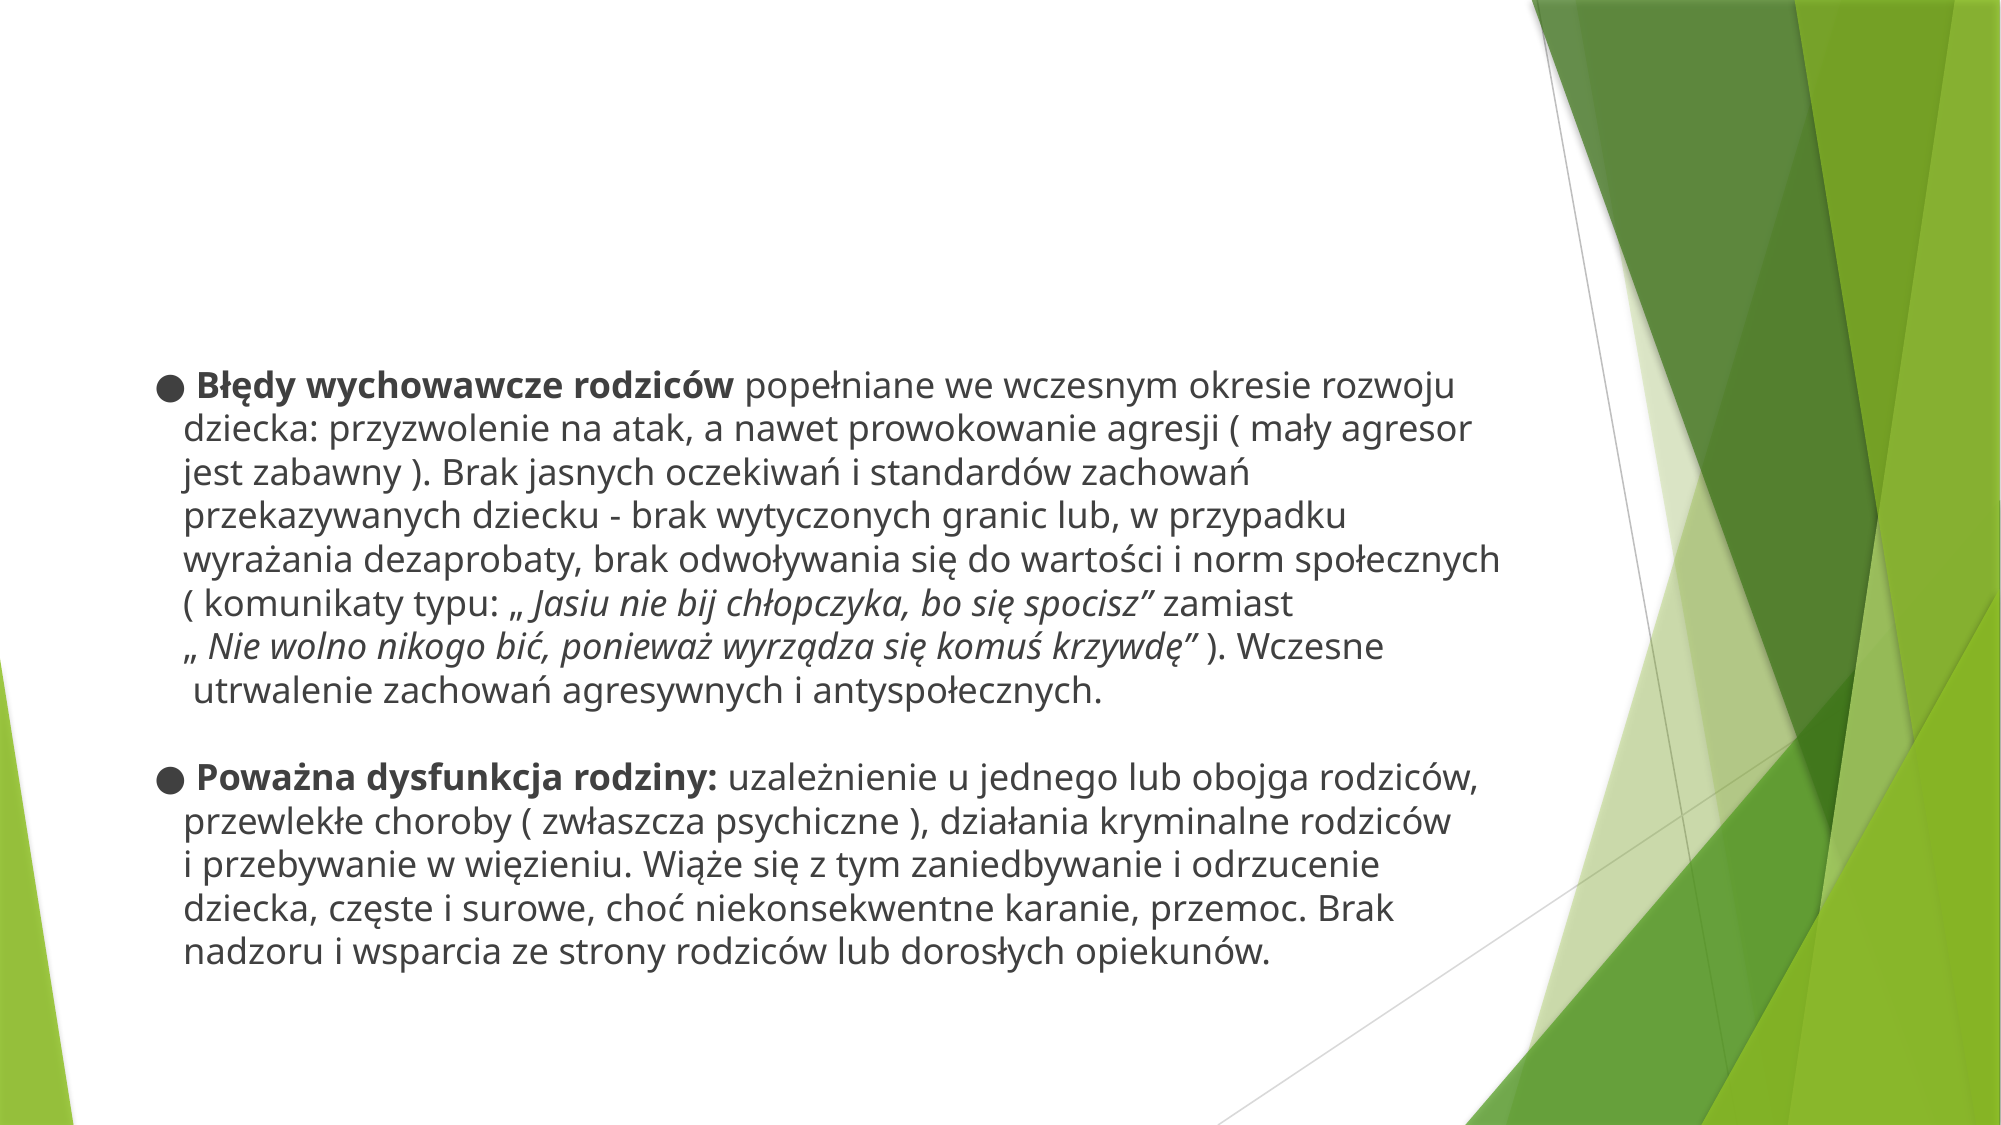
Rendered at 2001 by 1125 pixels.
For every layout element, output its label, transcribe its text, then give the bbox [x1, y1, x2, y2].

list ● Błędy wychowawcze rodziców popełniane we wczesnym okresie rozwoju dziecka: przyzwolenie na atak, a nawet prowokowanie agresji ( mały agresor jest zabawny ). Brak jasnych oczekiwań i standardów zachowań przekazywanych dziecku - brak wytyczonych granic lub, w przypadku wyrażania dezaprobaty, brak odwoływania się do wartości i norm społecznych ( komunikaty typu: „ Jasiu nie bij chłopczyka, bo się spocisz” zamiast „ Nie wolno nikogo bić, ponieważ wyrządza się komuś krzywdę” ). Wczesne utrwalenie zachowań agresywnych i antyspołecznych. ● Poważna dysfunkcja rodziny: uzależnienie u jednego lub obojga rodziców, przewlekłe choroby ( zwłaszcza psychiczne ), działania kryminalne rodziców i przebywanie w więzieniu. Wiąże się z tym zaniedbywanie i odrzucenie dziecka, częste i surowe, choć niekonsekwentne karanie, przemoc. Brak nadzoru i wsparcia ze strony rodziców lub dorosłych opiekunów. [111, 354, 1522, 992]
